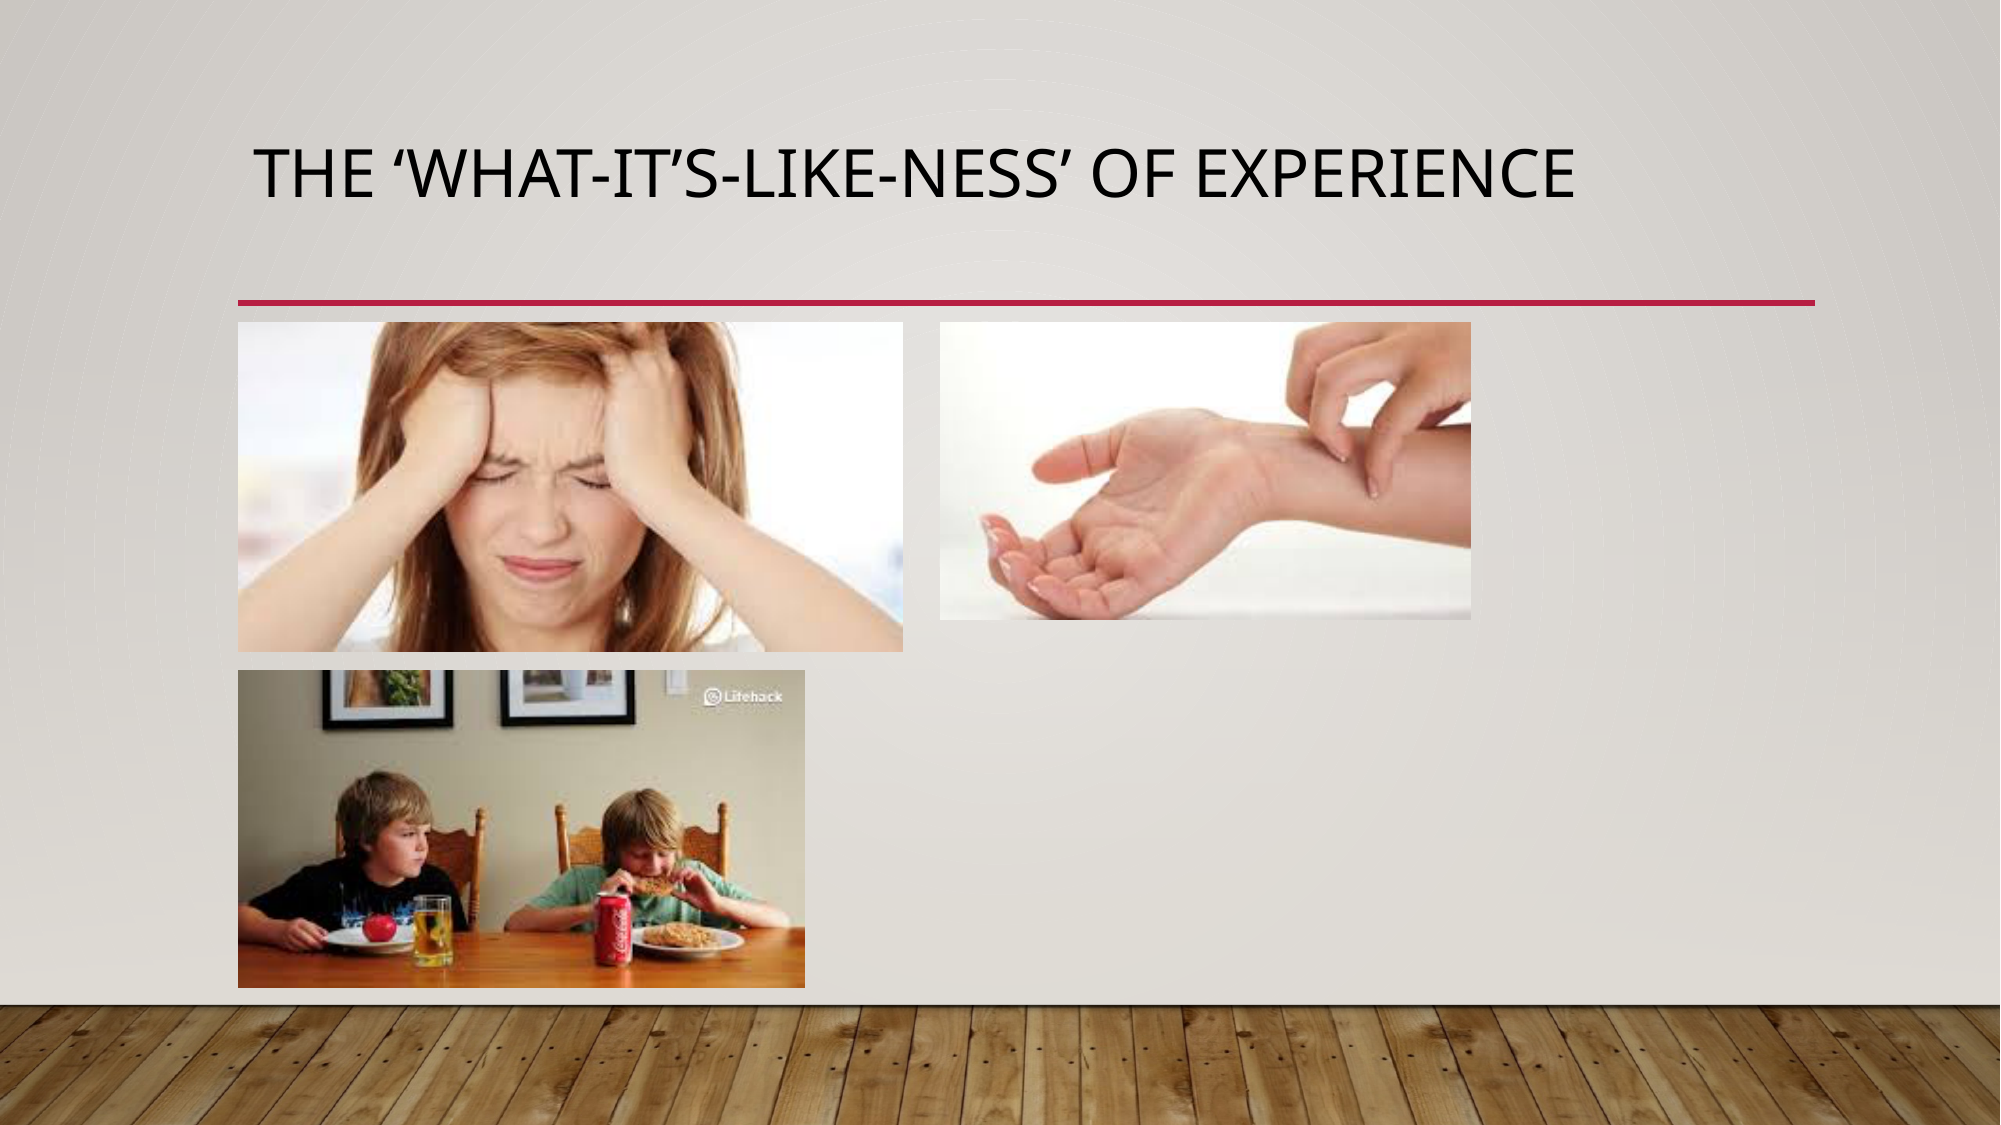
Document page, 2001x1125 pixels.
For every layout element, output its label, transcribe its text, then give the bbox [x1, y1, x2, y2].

picture [940, 322, 1472, 620]
picture [0, 1005, 2000, 1125]
picture [237, 670, 805, 988]
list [237, 322, 903, 652]
title The ‘what-it’s-like-ness’ of experience [238, 131, 1814, 305]
